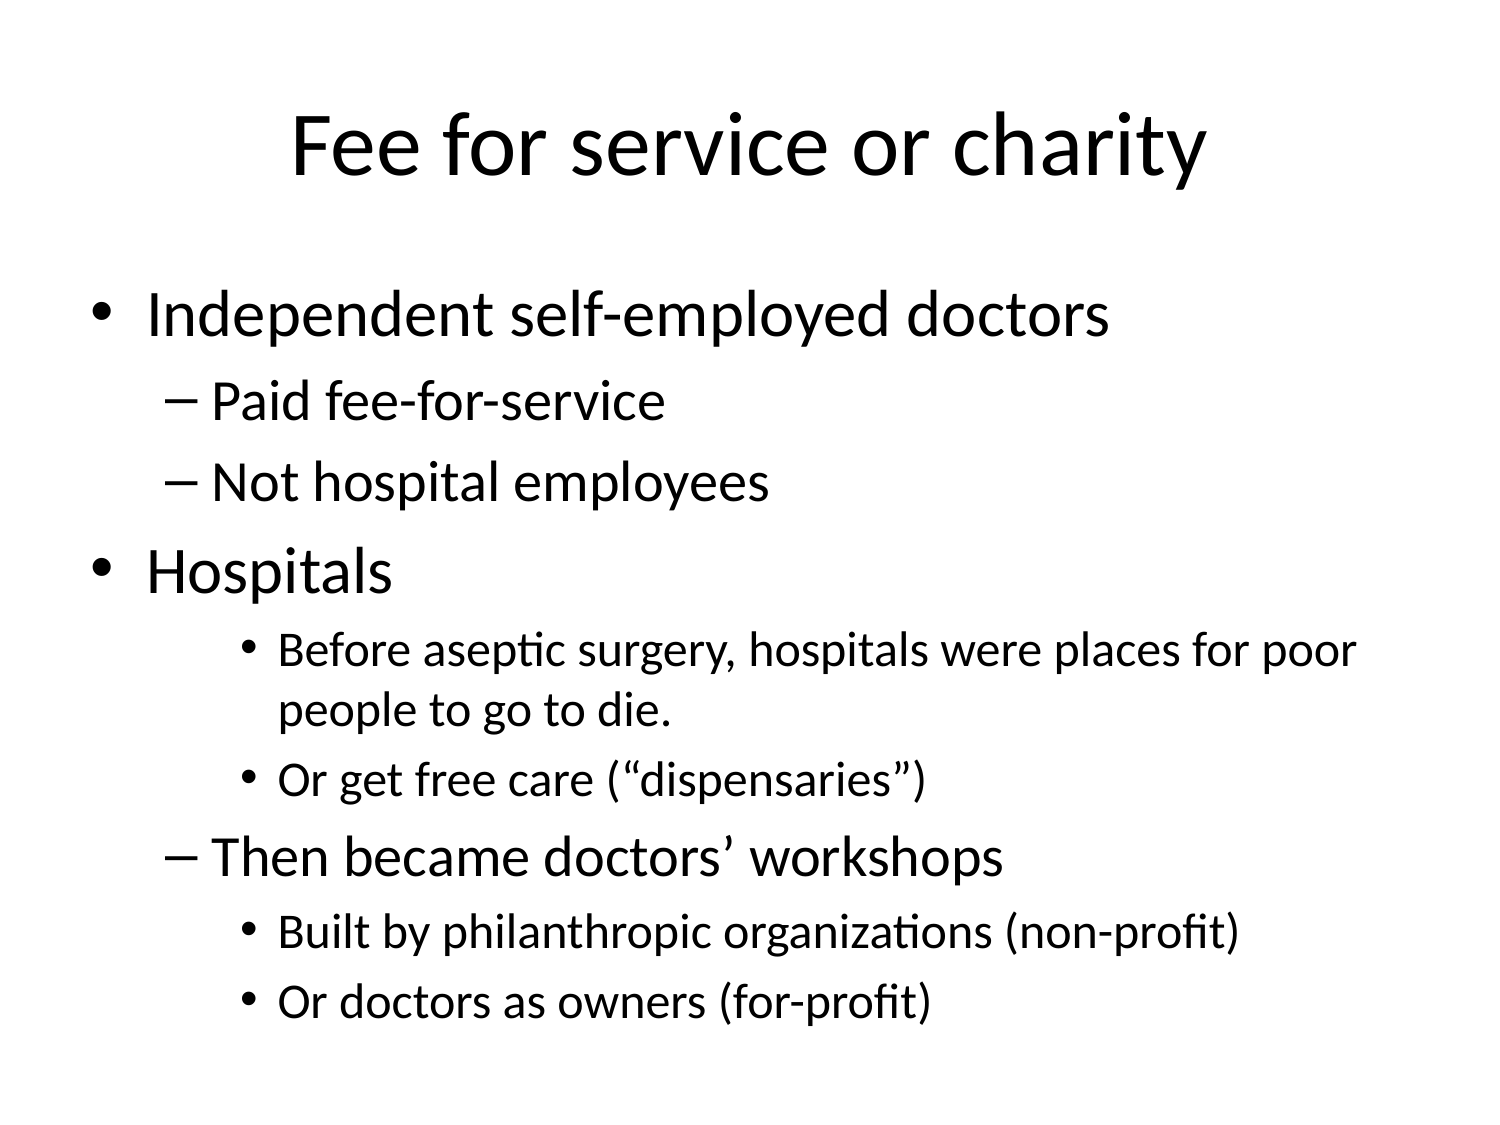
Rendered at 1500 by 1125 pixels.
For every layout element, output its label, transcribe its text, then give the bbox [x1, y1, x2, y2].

title Fee for service or charity [75, 45, 1425, 233]
list Independent self-employed doctors Paid fee-for-service Not hospital employees Hospitals Before aseptic surgery, hospitals were places for poor people to go to die. Or get free care (“dispensaries”) Then became doctors’ workshops Built by philanthropic organizations (non-profit) Or doctors as owners (for-profit) [75, 262, 1425, 1125]
